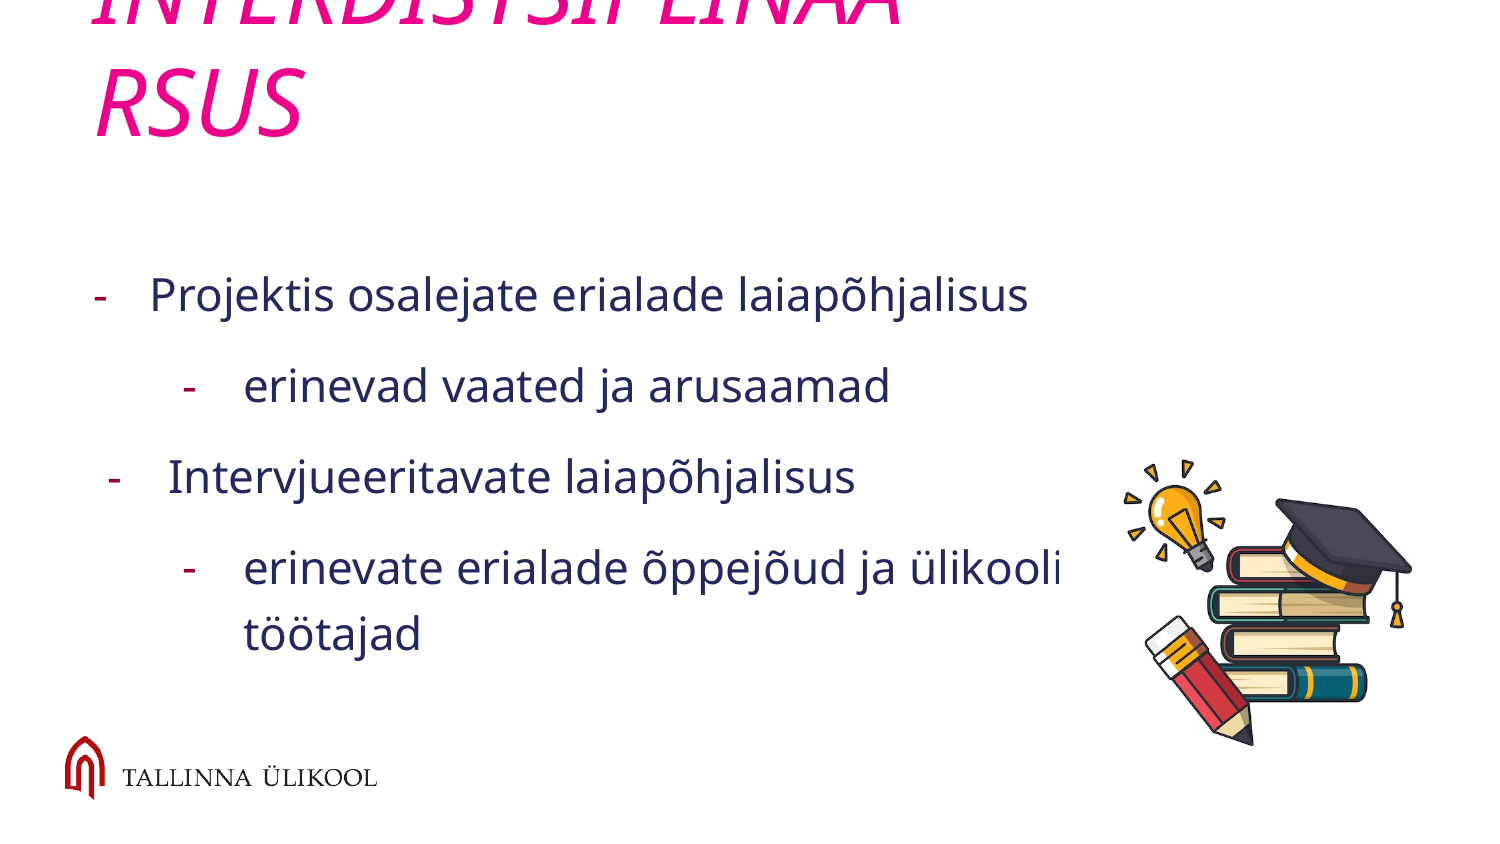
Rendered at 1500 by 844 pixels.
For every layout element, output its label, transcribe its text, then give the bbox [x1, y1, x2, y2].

picture [65, 735, 377, 800]
list Projektis osalejate erialade laiapõhjalisus erinevad vaated ja arusaamad Intervjueeritavate laiapõhjalisus erinevate erialade õppejõud ja ülikooli töötajad [78, 247, 1090, 686]
picture [1058, 393, 1477, 812]
title INTERDISTSIPLINAARSUS [78, 6, 933, 163]
